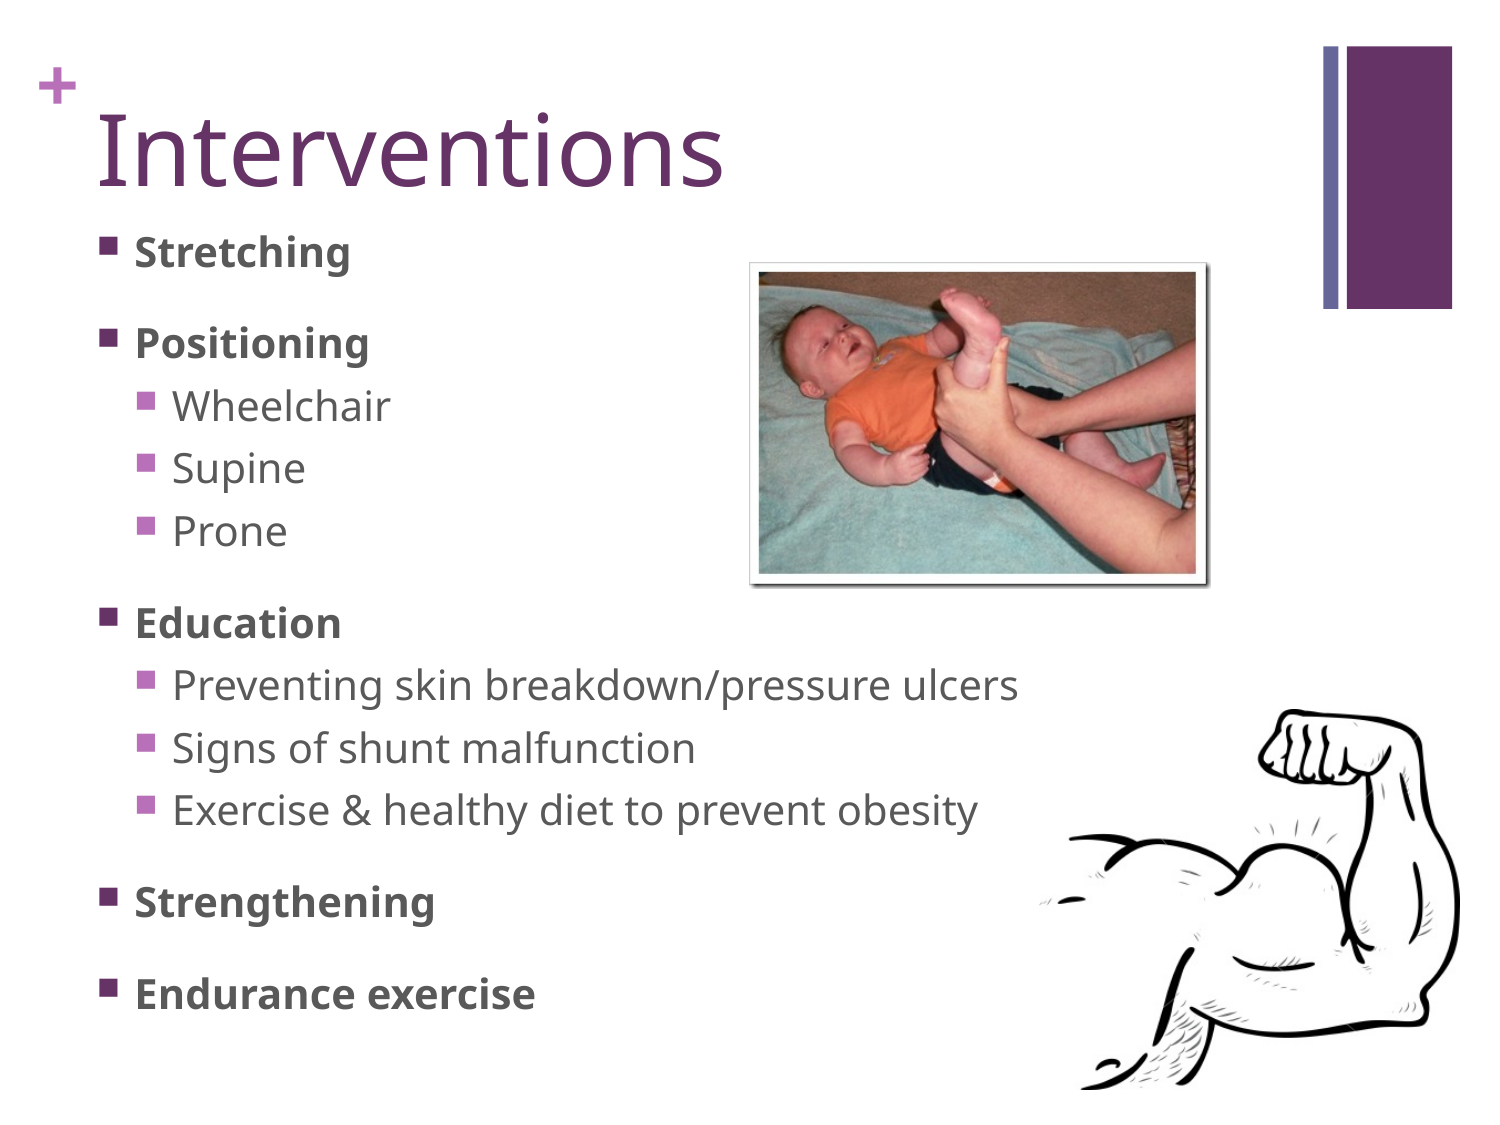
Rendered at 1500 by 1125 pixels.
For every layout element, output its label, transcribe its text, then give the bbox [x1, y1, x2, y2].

title Interventions [81, 79, 1322, 217]
picture [1039, 708, 1461, 1091]
picture [748, 261, 1212, 590]
list Stretching Positioning Wheelchair Supine Prone Education Preventing skin breakdown/pressure ulcers Signs of shunt malfunction Exercise & healthy diet to prevent obesity Strengthening Endurance exercise [81, 217, 1322, 1005]
